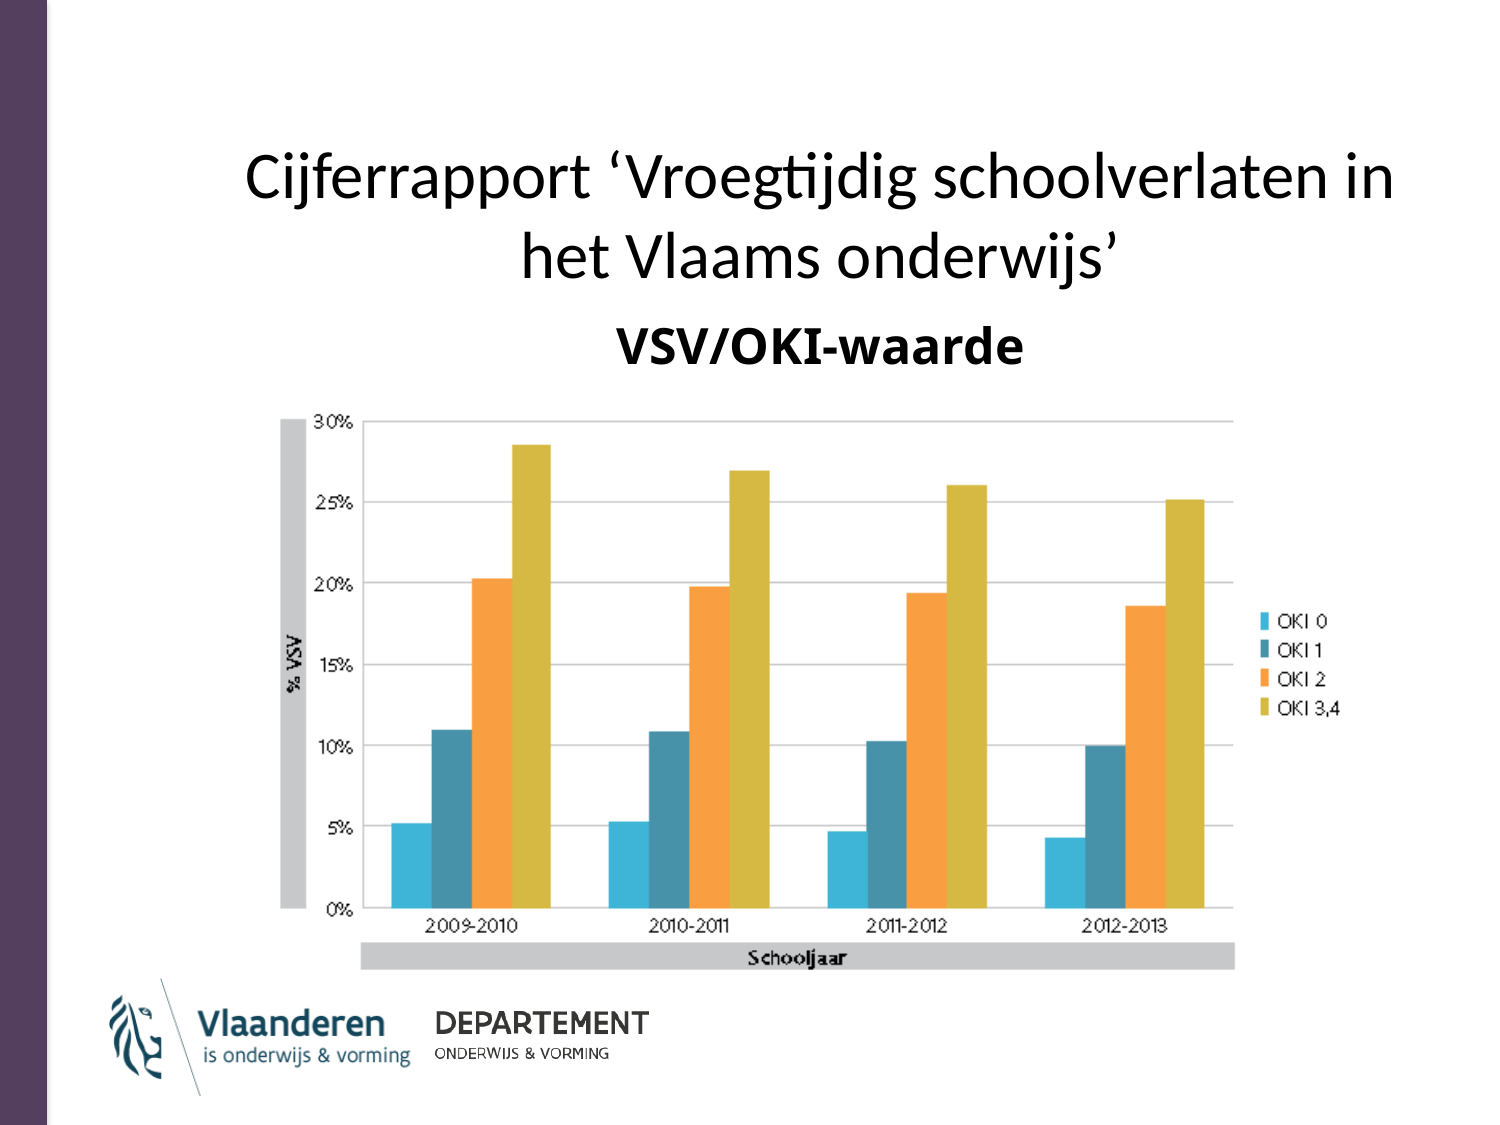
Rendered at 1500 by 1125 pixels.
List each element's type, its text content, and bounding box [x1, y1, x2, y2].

list VSV/OKI-waarde [212, 314, 1430, 917]
picture [418, 993, 773, 1112]
picture [233, 391, 1430, 983]
title Cijferrapport ‘Vroegtijdig schoolverlaten in het Vlaams onderwijs’ [212, 124, 1430, 308]
